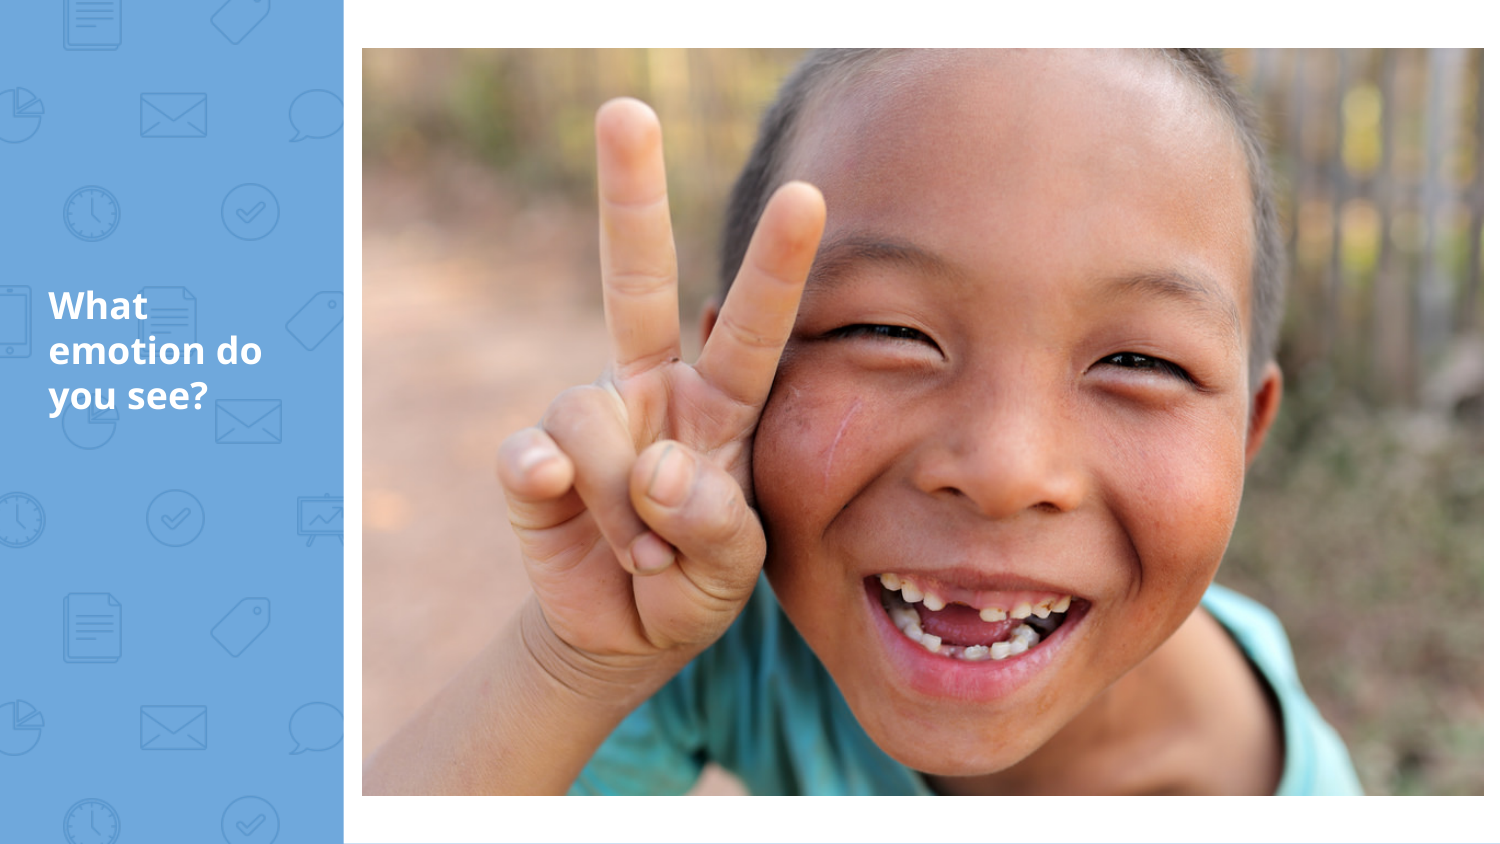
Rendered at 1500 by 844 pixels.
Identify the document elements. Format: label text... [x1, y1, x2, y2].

title What emotion do you see? [33, 266, 315, 408]
picture [362, 47, 1484, 796]
